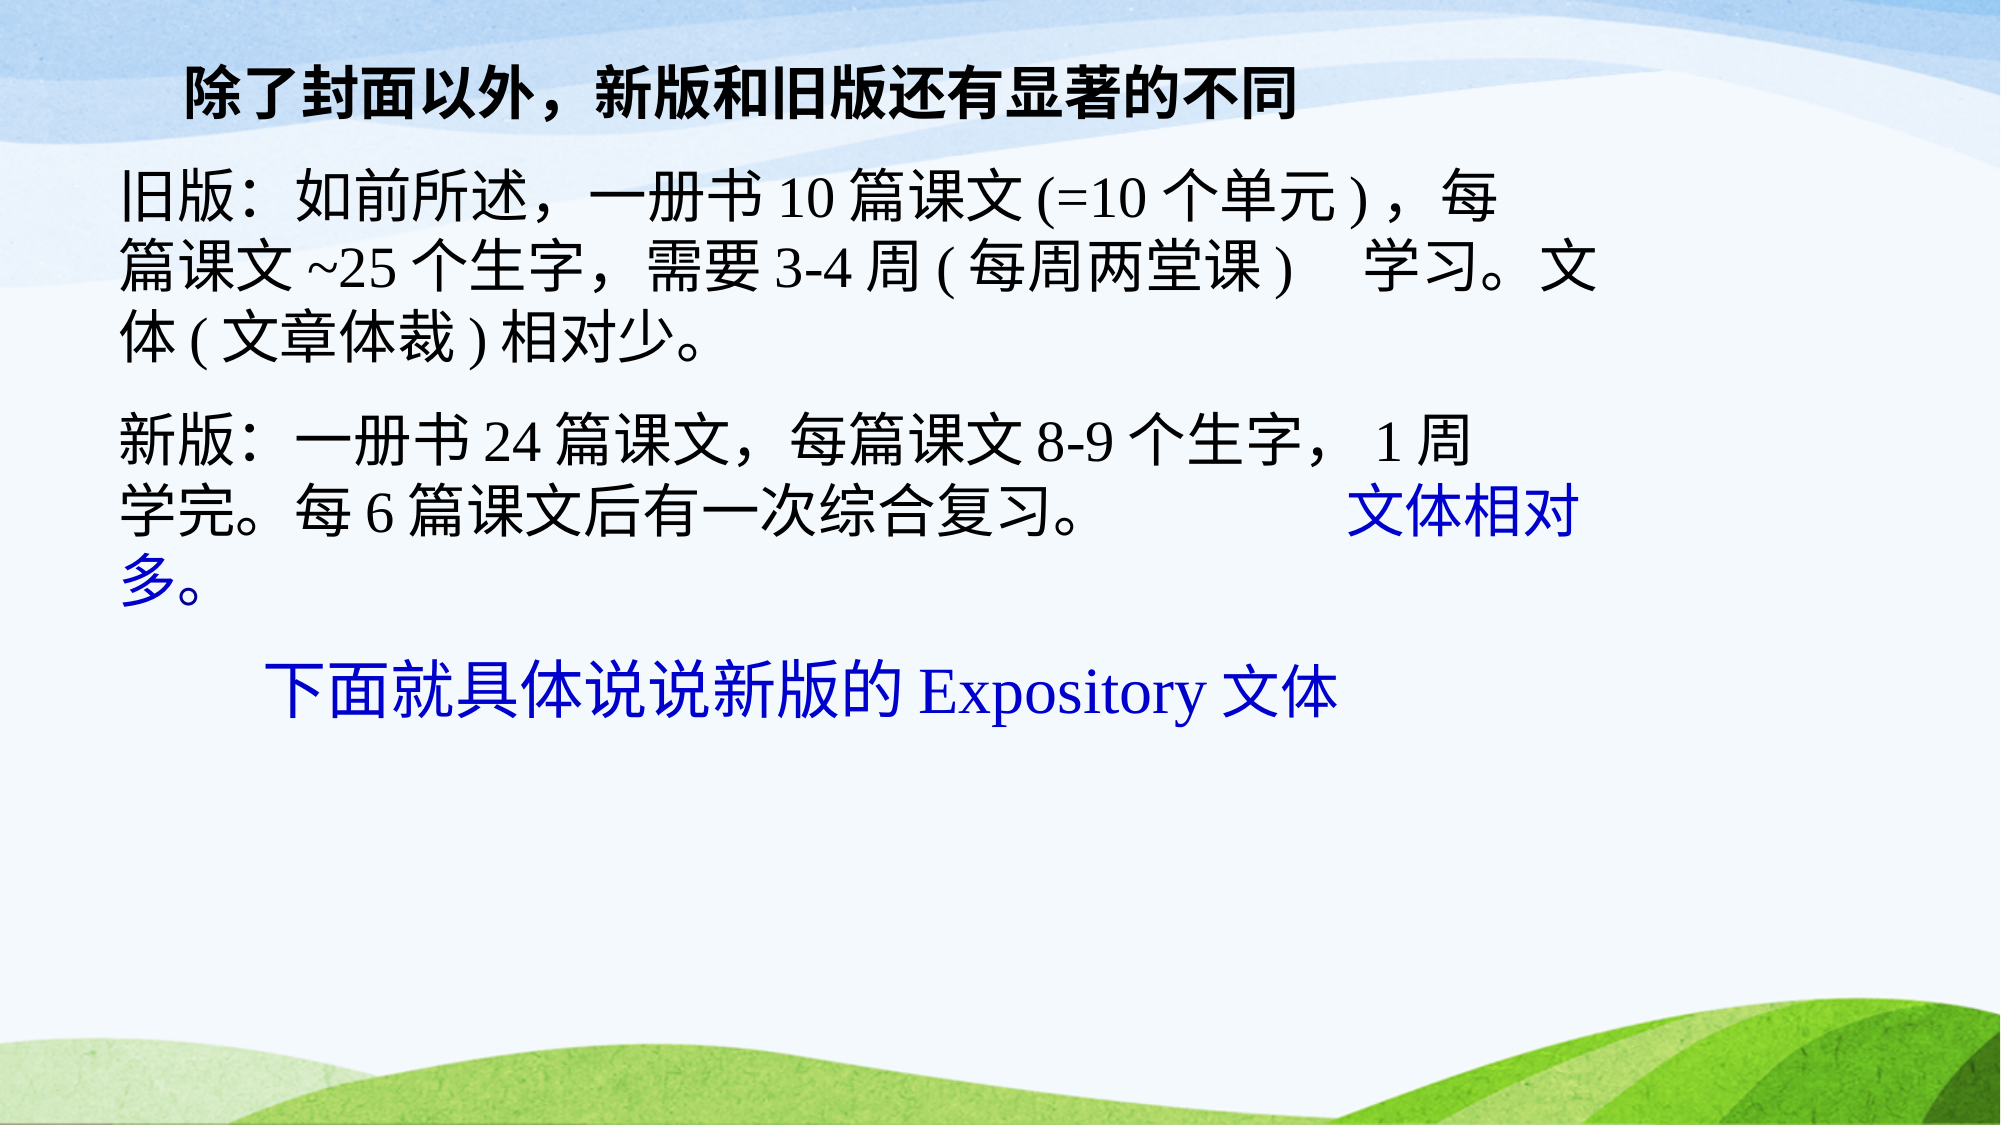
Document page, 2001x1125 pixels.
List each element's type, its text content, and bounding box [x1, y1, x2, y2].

list 除了封面以外，新版和旧版还有显著的不同 旧版：如前所述，一册书10篇课文(=10个单元)，每 篇课文~25个生字，需要3-4周(每周两堂课) 学习。文体(文章体裁)相对少。 新版：一册书24篇课文，每篇课文8-9个生字，1周 学完。每6篇课文后有一次综合复习。 文体相对多。 下面就具体说说新版的Expository文体 [103, 48, 1620, 737]
picture [0, 0, 2001, 1125]
